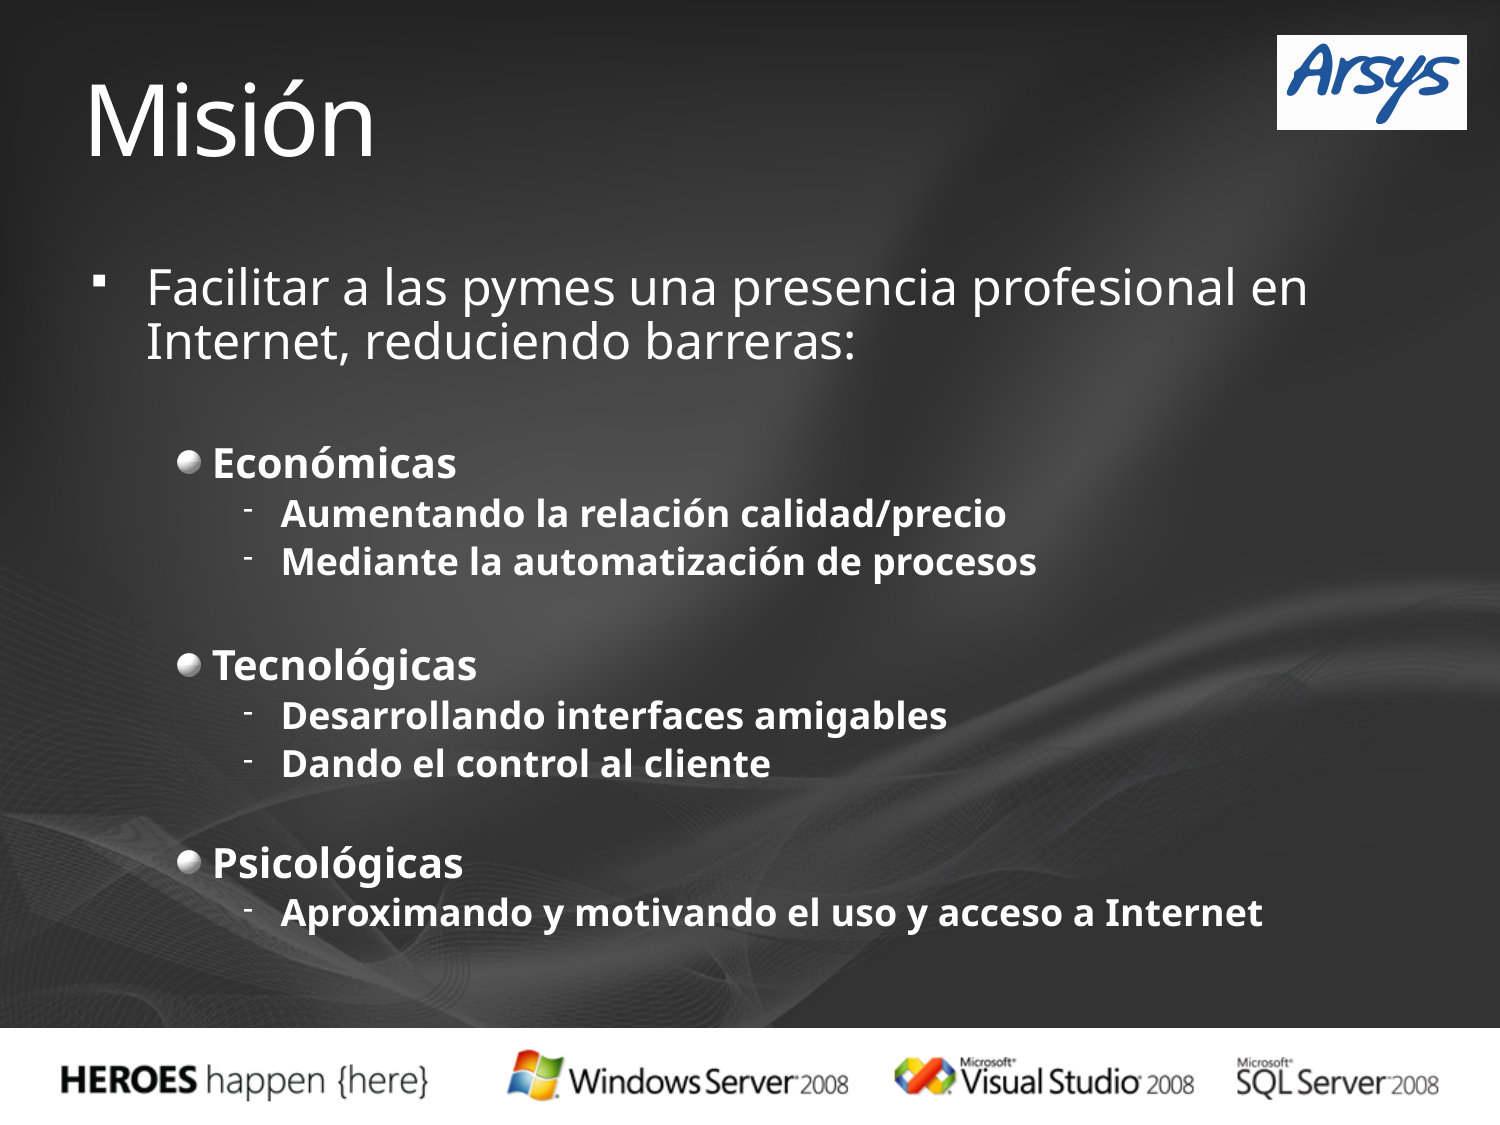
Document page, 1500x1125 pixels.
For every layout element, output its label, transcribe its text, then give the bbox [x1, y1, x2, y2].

text_box Facilitar a las pymes una presencia profesional en Internet, reduciendo barreras: Económicas Aumentando la relación calidad/precio Mediante la automatización de procesos Tecnológicas Desarrollando interfaces amigables Dando el control al cliente Psicológicas Aproximando y motivando el uso y acceso a Internet [75, 254, 1466, 943]
picture [0, 0, 1500, 1125]
title Misión [82, 70, 1433, 151]
